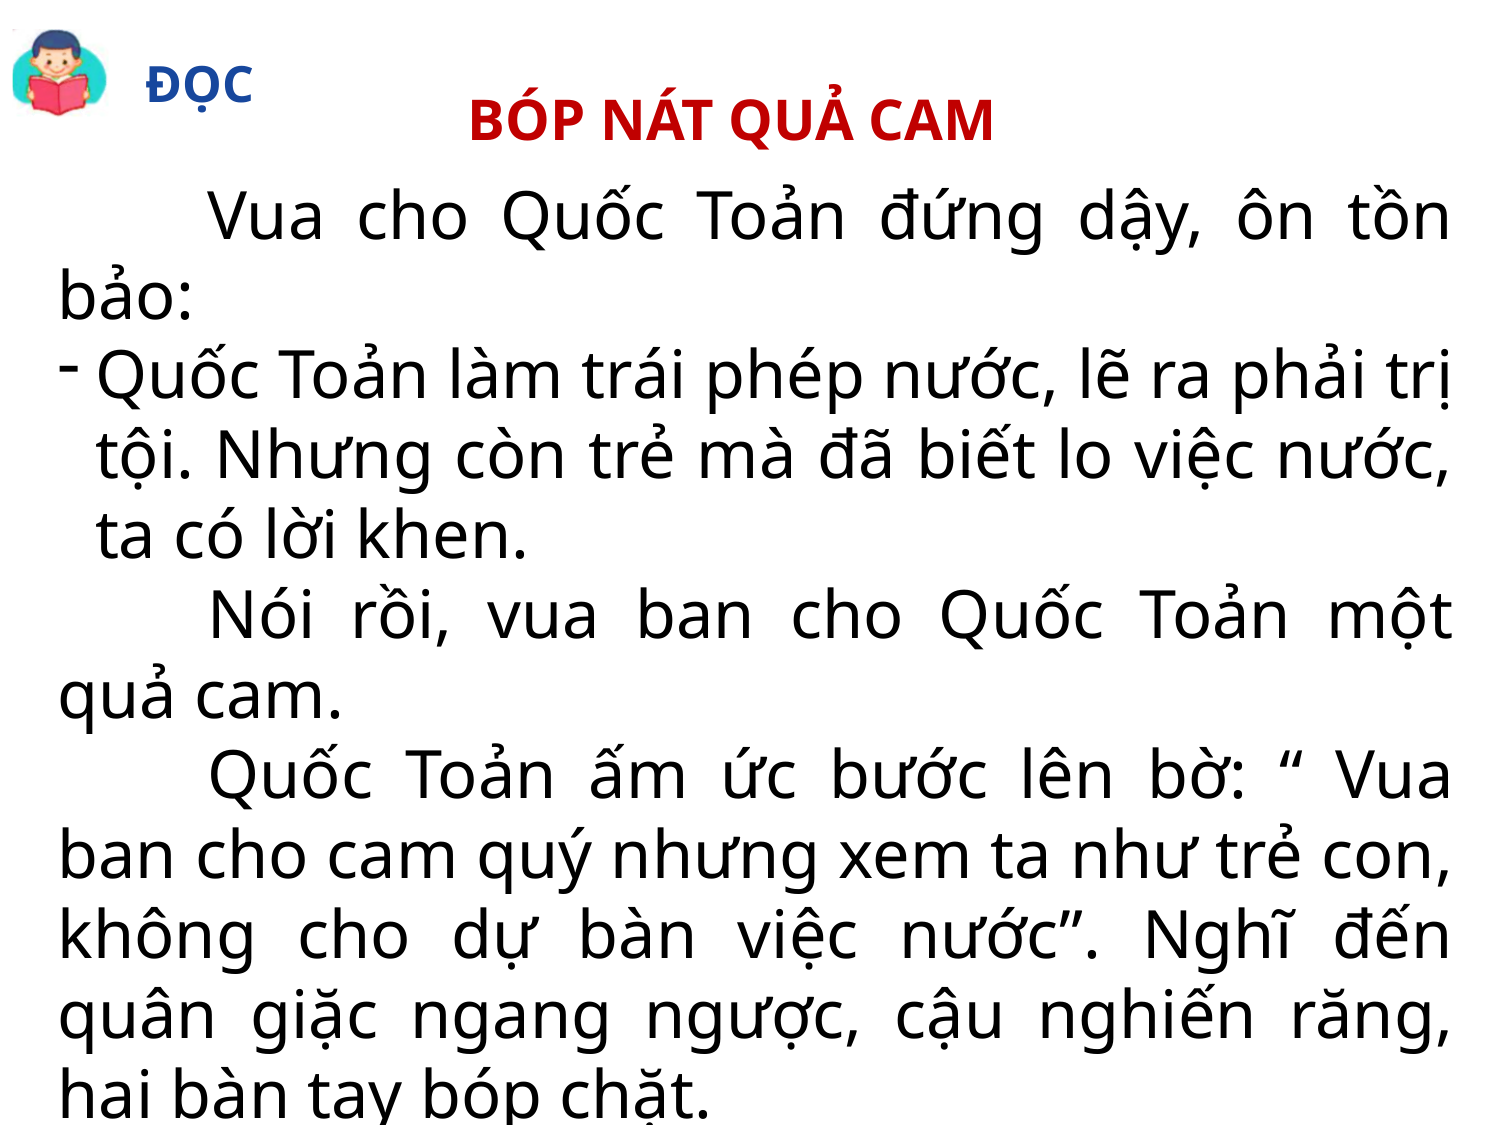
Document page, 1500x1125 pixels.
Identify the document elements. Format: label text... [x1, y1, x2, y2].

text_box BÓP NÁT QUẢ CAM [225, 39, 1239, 162]
picture [12, 28, 112, 119]
text_box ĐỌC [110, 12, 289, 123]
text_box Vua cho Quốc Toản đứng dậy, ôn tồn bảo: Quốc Toản làm trái phép nước, lẽ ra phải trị tội. Nhưng còn trẻ mà đã biết lo việc nước, ta có lời khen. Nói rồi, vua ban cho Quốc Toản một quả cam. Quốc Toản ấm ức bước lên bờ: “ Vua ban cho cam quý nhưng xem ta như trẻ con, không cho dự bàn việc nước”. Nghĩ đến quân giặc ngang ngược, cậu nghiến răng, hai bàn tay bóp chặt. Khi trở ra, Quốc Toản xoè tay cho mọi người xem cam quý. Nhưng quả cam đã nát từ bao giờ. (Theo Nguyễn Huy Tưởng) [37, 162, 1475, 1125]
